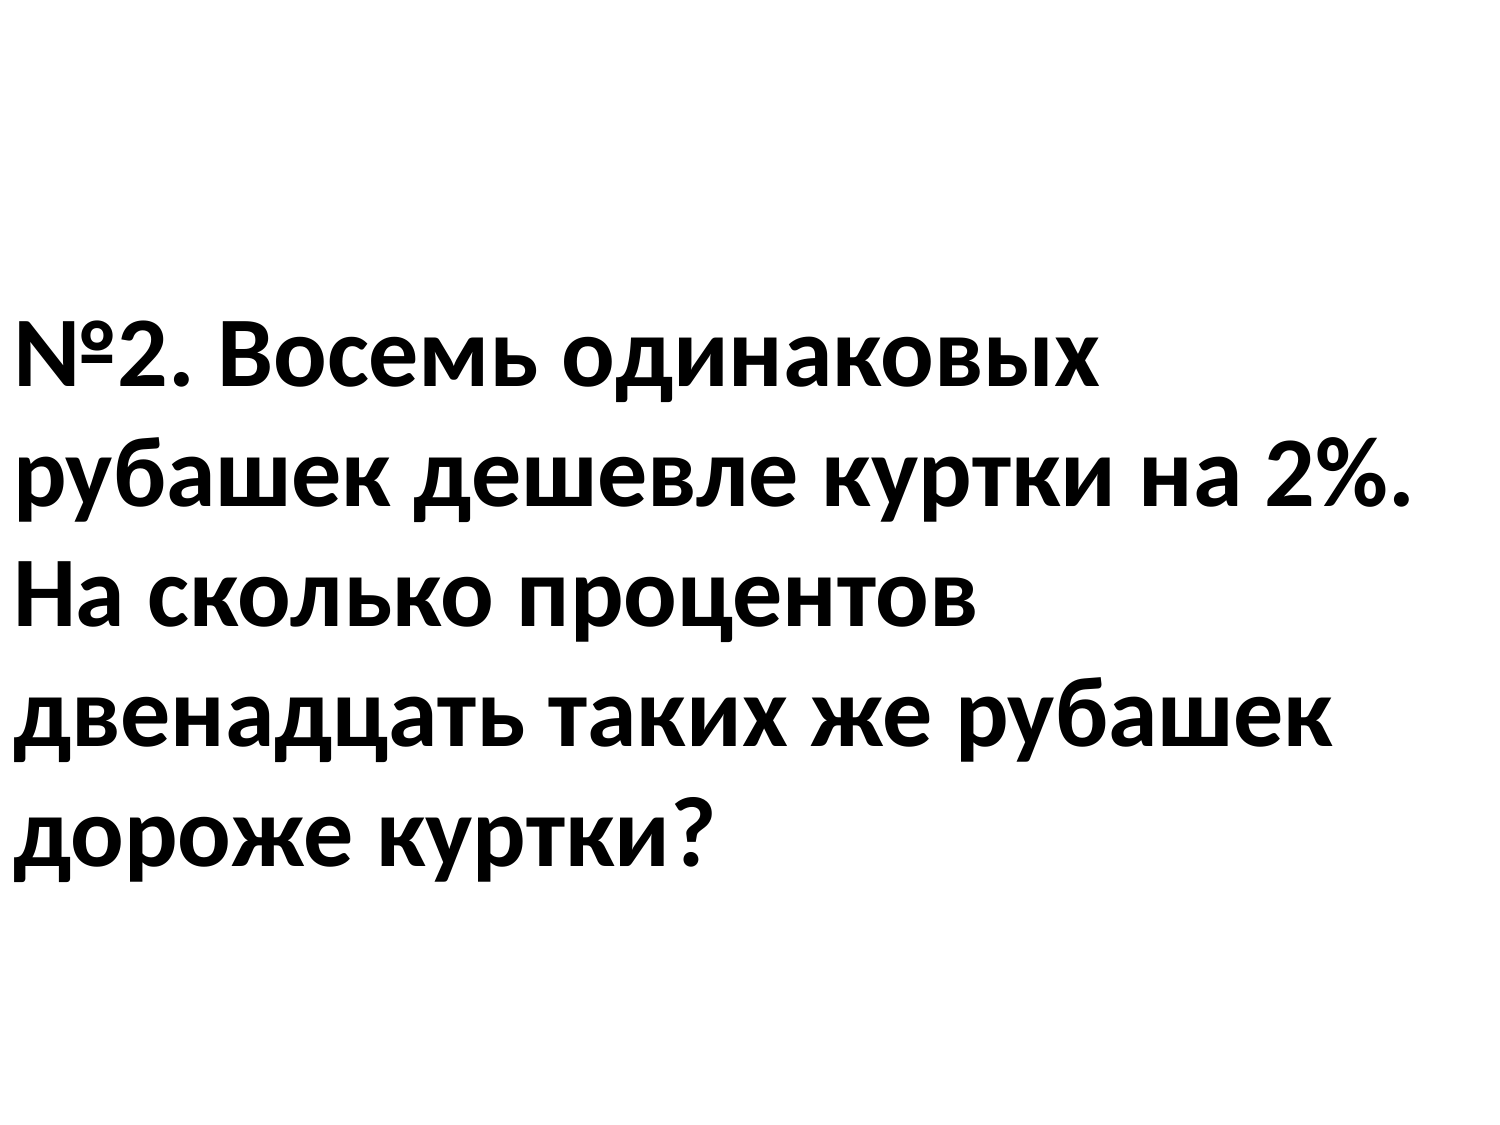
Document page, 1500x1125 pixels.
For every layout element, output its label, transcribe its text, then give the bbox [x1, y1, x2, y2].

text_box №2. Восемь одинаковых рубашек дешевле куртки на 2%. На сколько процентов двенадцать таких же рубашек дороже куртки? [0, 278, 1500, 894]
